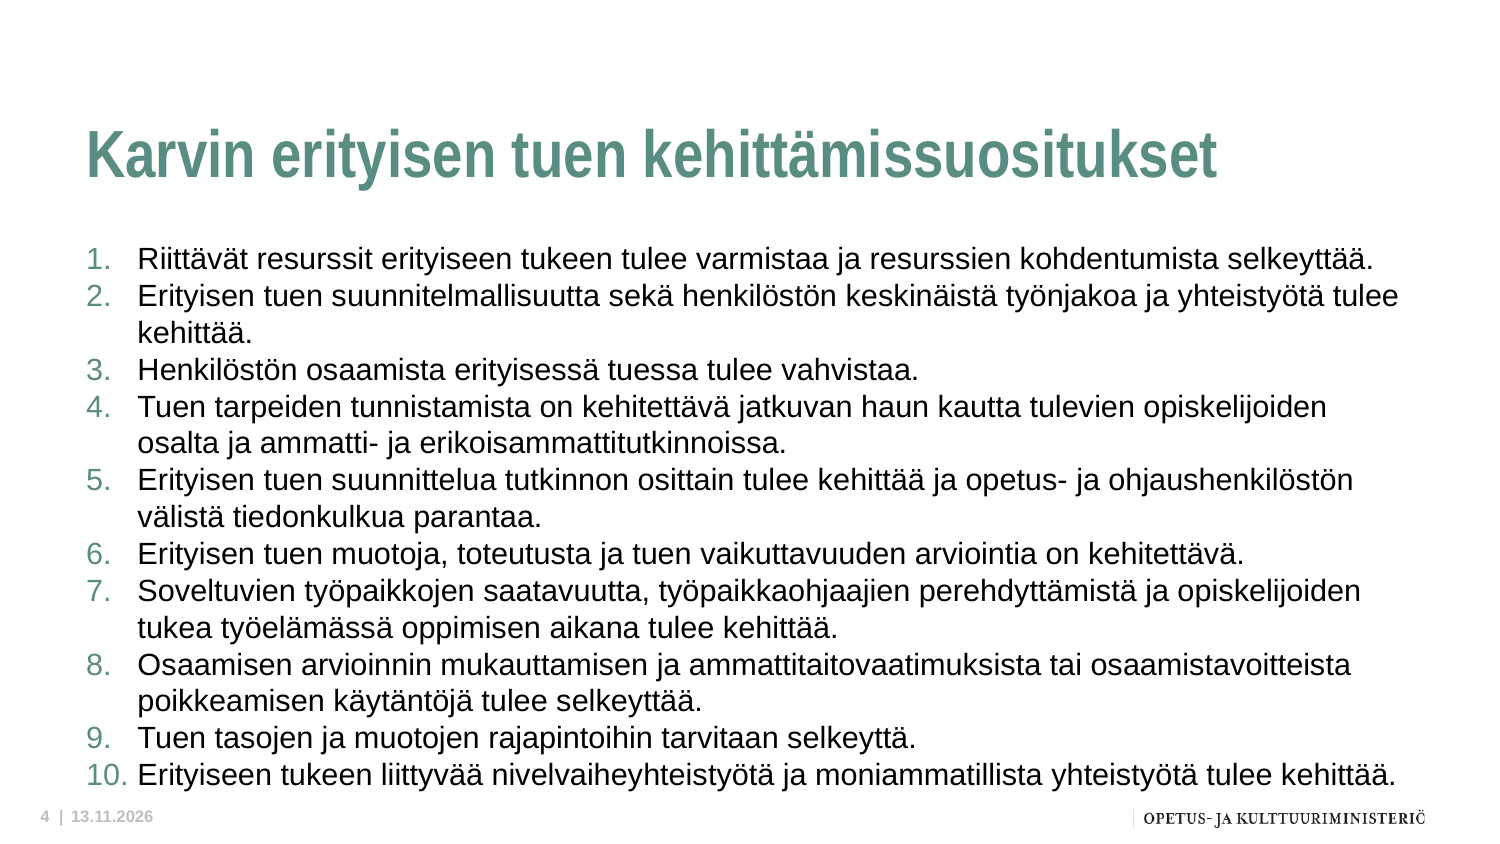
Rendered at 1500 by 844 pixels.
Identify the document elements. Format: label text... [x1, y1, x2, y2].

slide_number 4 | [0, 799, 67, 833]
list Riittävät resurssit erityiseen tukeen tulee varmistaa ja resurssien kohdentumista selkeyttää. Erityisen tuen suunnitelmallisuutta sekä henkilöstön keskinäistä työnjakoa ja yhteistyötä tulee kehittää. Henkilöstön osaamista erityisessä tuessa tulee vahvistaa. Tuen tarpeiden tunnistamista on kehitettävä jatkuvan haun kautta tulevien opiskelijoiden osalta ja ammatti- ja erikoisammattitutkinnoissa. Erityisen tuen suunnittelua tutkinnon osittain tulee kehittää ja opetus- ja ohjaushenkilöstön välistä tiedonkulkua parantaa. Erityisen tuen muotoja, toteutusta ja tuen vaikuttavuuden arviointia on kehitettävä. Soveltuvien työpaikkojen saatavuutta, työpaikkaohjaajien perehdyttämistä ja opiskelijoiden tukea työelämässä oppimisen aikana tulee kehittää. Osaamisen arvioinnin mukauttamisen ja ammattitaitovaatimuksista tai osaamistavoitteista poikkeamisen käytäntöjä tulee selkeyttää. Tuen tasojen ja muotojen rajapintoihin tarvitaan selkeyttä. Erityiseen tukeen liittyvää nivelvaiheyhteistyötä ja moniammatillista yhteistyötä tulee kehittää. [70, 231, 1421, 824]
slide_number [70, 799, 184, 833]
title Karvin erityisen tuen kehittämissuositukset [70, 38, 1421, 199]
